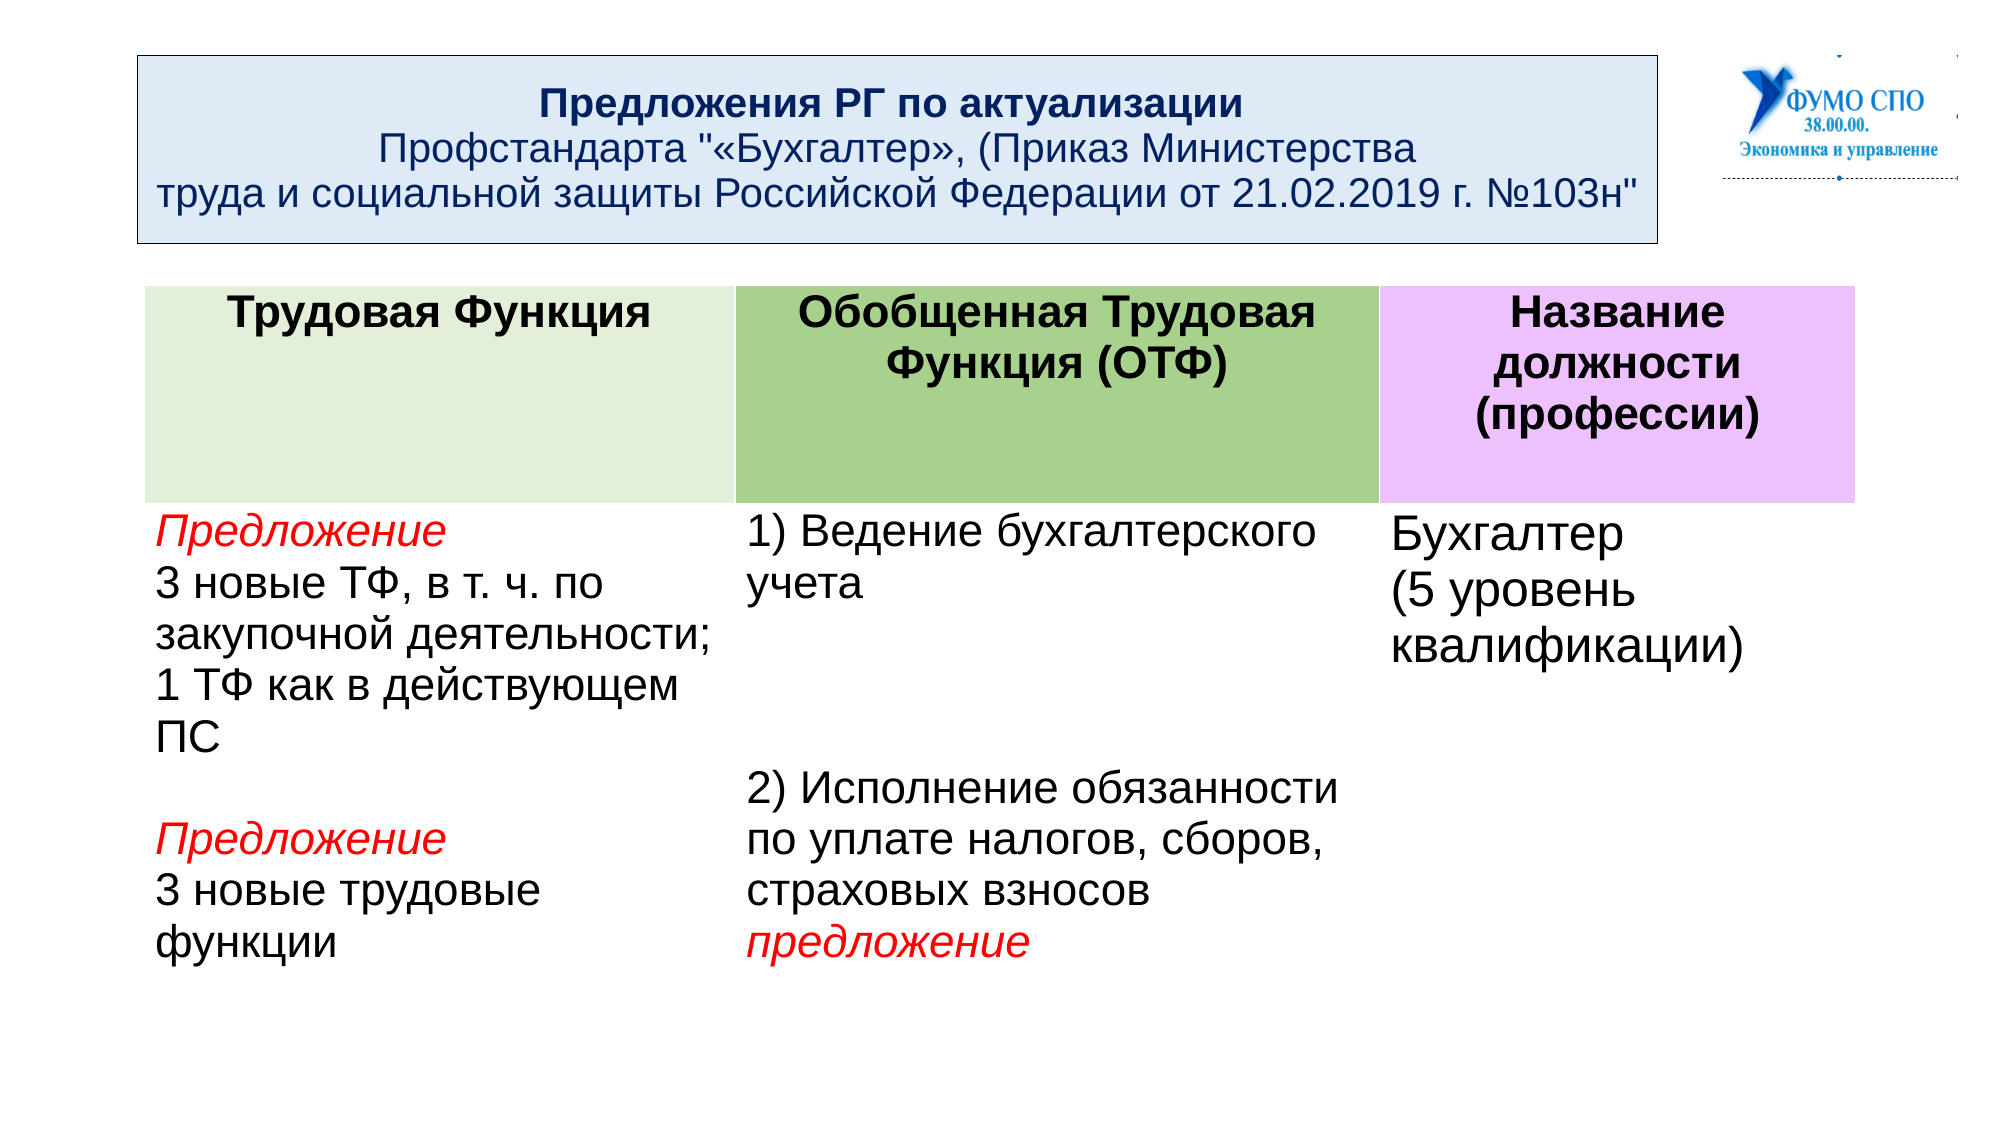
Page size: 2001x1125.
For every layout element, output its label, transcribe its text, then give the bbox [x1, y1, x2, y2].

table_cell 1) Ведение бухгалтерского учета [736, 508, 1379, 761]
table_cell 2) Исполнение обязанности по уплате налогов, сборов, страховых взносов предложение [736, 763, 1379, 1016]
table_cell Предложение 3 новые трудовые функции [145, 763, 734, 1016]
table_header Обобщенная Трудовая Функция (ОТФ) [736, 286, 1379, 503]
picture [1722, 55, 1958, 182]
table_cell Предложение 3 новые ТФ, в т. ч. по закупочной деятельности; 1 ТФ как в действующем ПС [145, 508, 734, 761]
table_header Трудовая Функция [145, 286, 734, 503]
title Предложения РГ по актуализации Профстандарта "«Бухгалтер», (Приказ Министерства труда и социальной защиты Российской Федерации от 21.02.2019 г. №103н" [137, 55, 1658, 244]
table_cell Бухгалтер (5 уровень квалификации) [1380, 508, 1855, 1016]
table_header Название должности (профессии) [1380, 286, 1855, 503]
